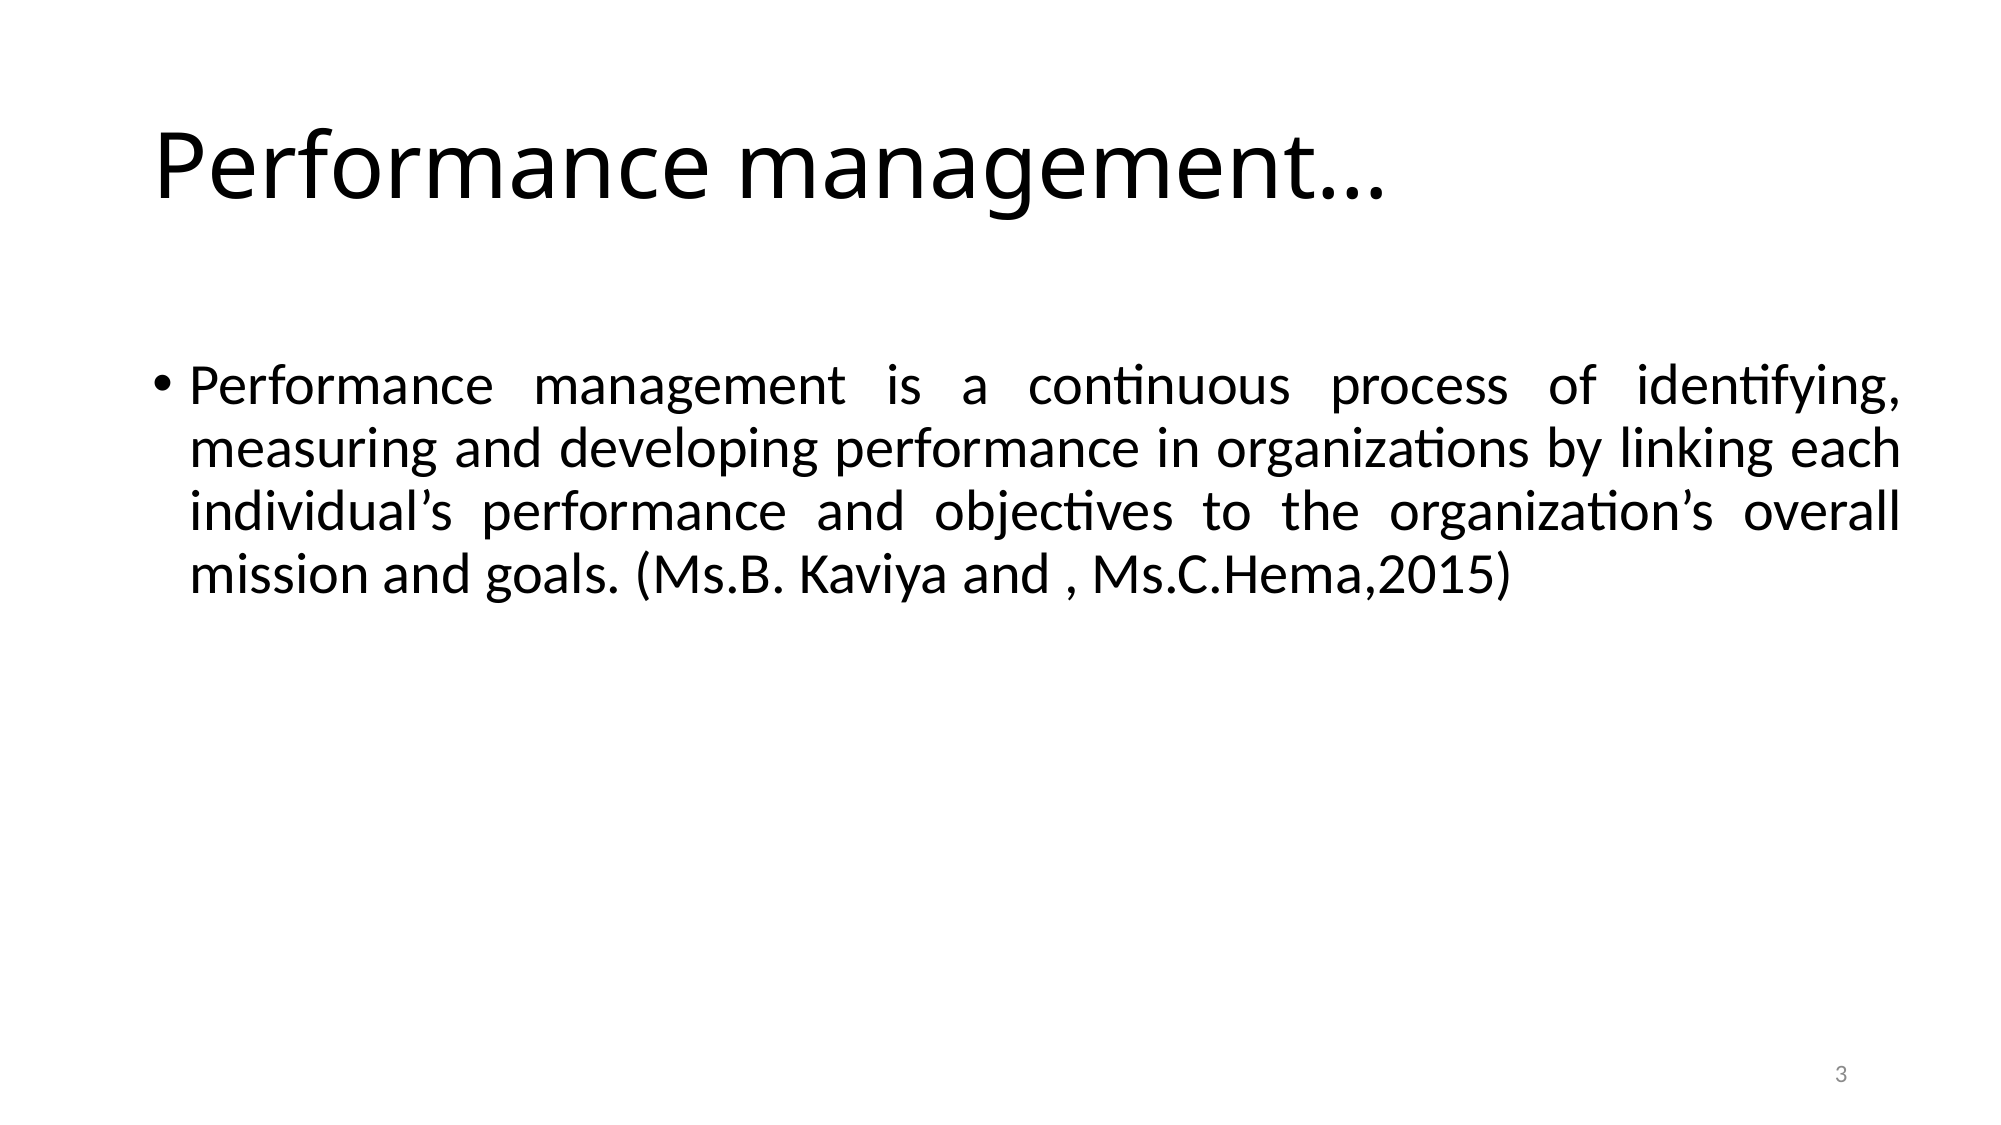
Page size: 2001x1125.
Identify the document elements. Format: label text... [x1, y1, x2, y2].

list Performance management is a continuous process of identifying, measuring and developing performance in organizations by linking each individual’s performance and objectives to the organization’s overall mission and goals. (Ms.B. Kaviya and , Ms.C.Hema,2015) [137, 347, 1919, 869]
slide_number 3 [1412, 1042, 1863, 1103]
title Performance management… [137, 59, 1863, 278]
